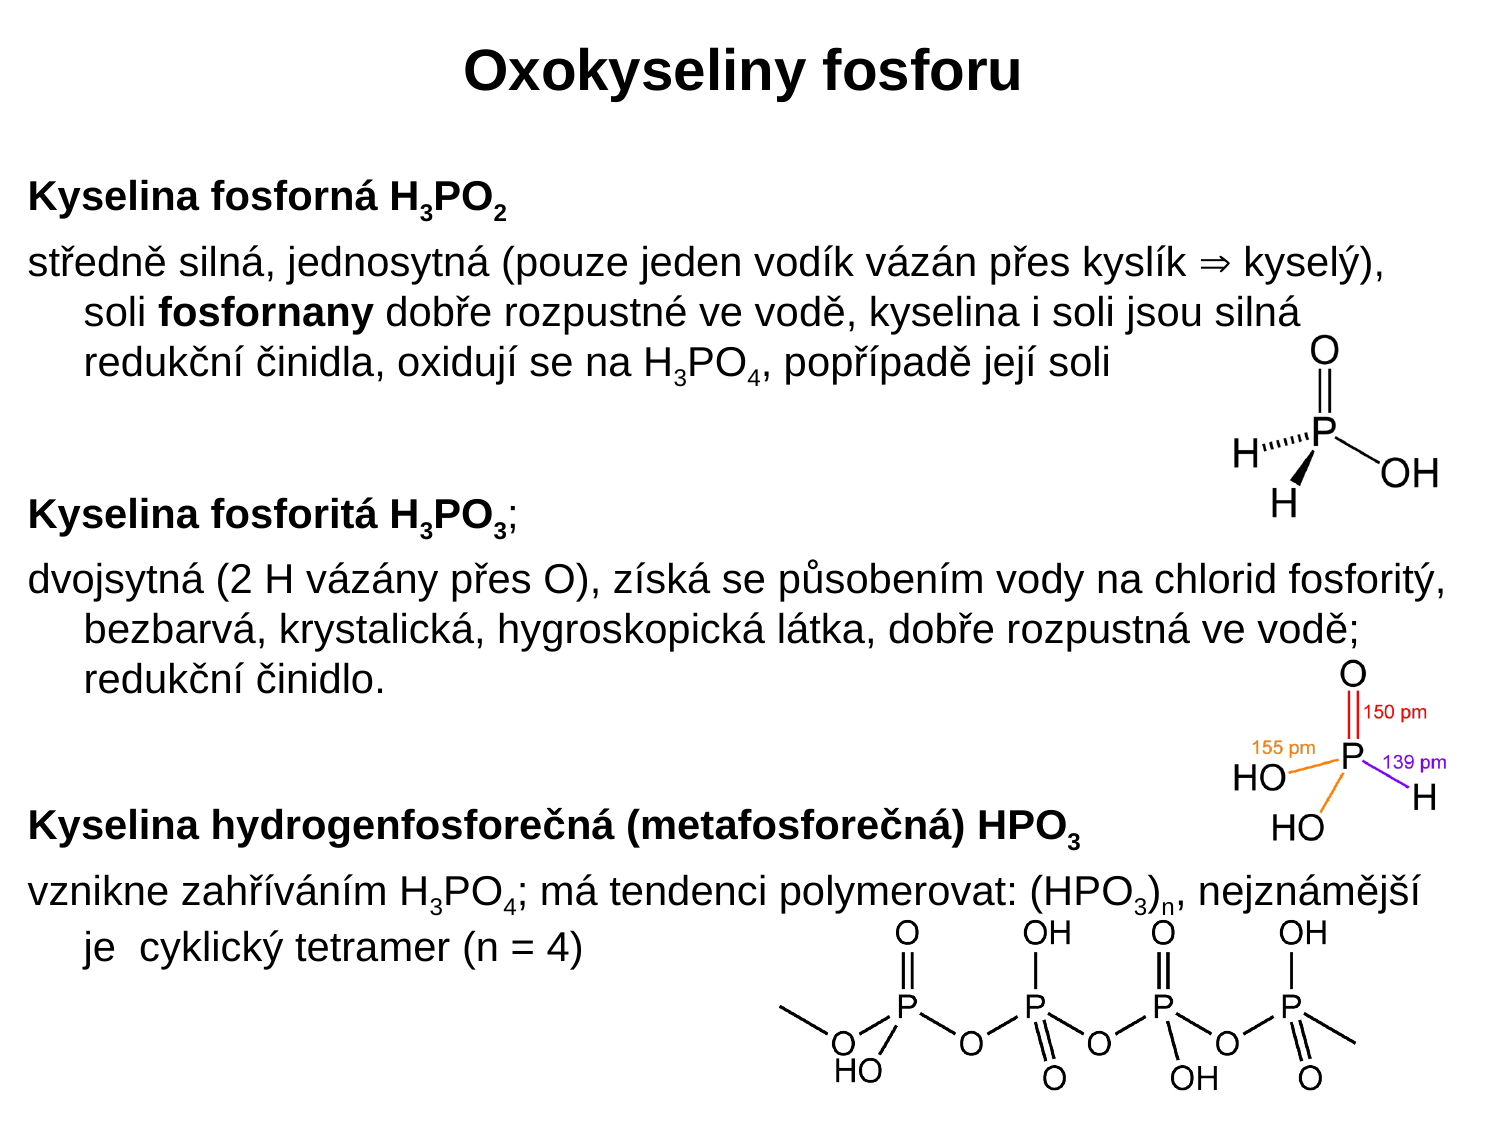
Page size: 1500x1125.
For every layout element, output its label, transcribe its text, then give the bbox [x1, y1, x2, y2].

list Oxokyseliny fosforu Kyselina fosforná H3PO2 středně silná, jednosytná (pouze jeden vodík vázán přes kyslík  kyselý), soli fosfornany dobře rozpustné ve vodě, kyselina i soli jsou silná redukční činidla, oxidují se na H3PO4, popřípadě její soli Kyselina fosforitá H3PO3; dvojsytná (2 H vázány přes O), získá se působením vody na chlorid fosforitý, bezbarvá, krystalická, hygroskopická látka, dobře rozpustná ve vodě; redukční činidlo. Kyselina hydrogenfosforečná (metafosforečná) HPO3 vznikne zahříváním H3PO4; má tendenci polymerovat: (HPO3)n, nejznámější je cyklický tetramer (n = 4) [12, 24, 1475, 1100]
picture [774, 912, 1361, 1096]
picture [1224, 324, 1448, 527]
picture [1224, 649, 1456, 852]
